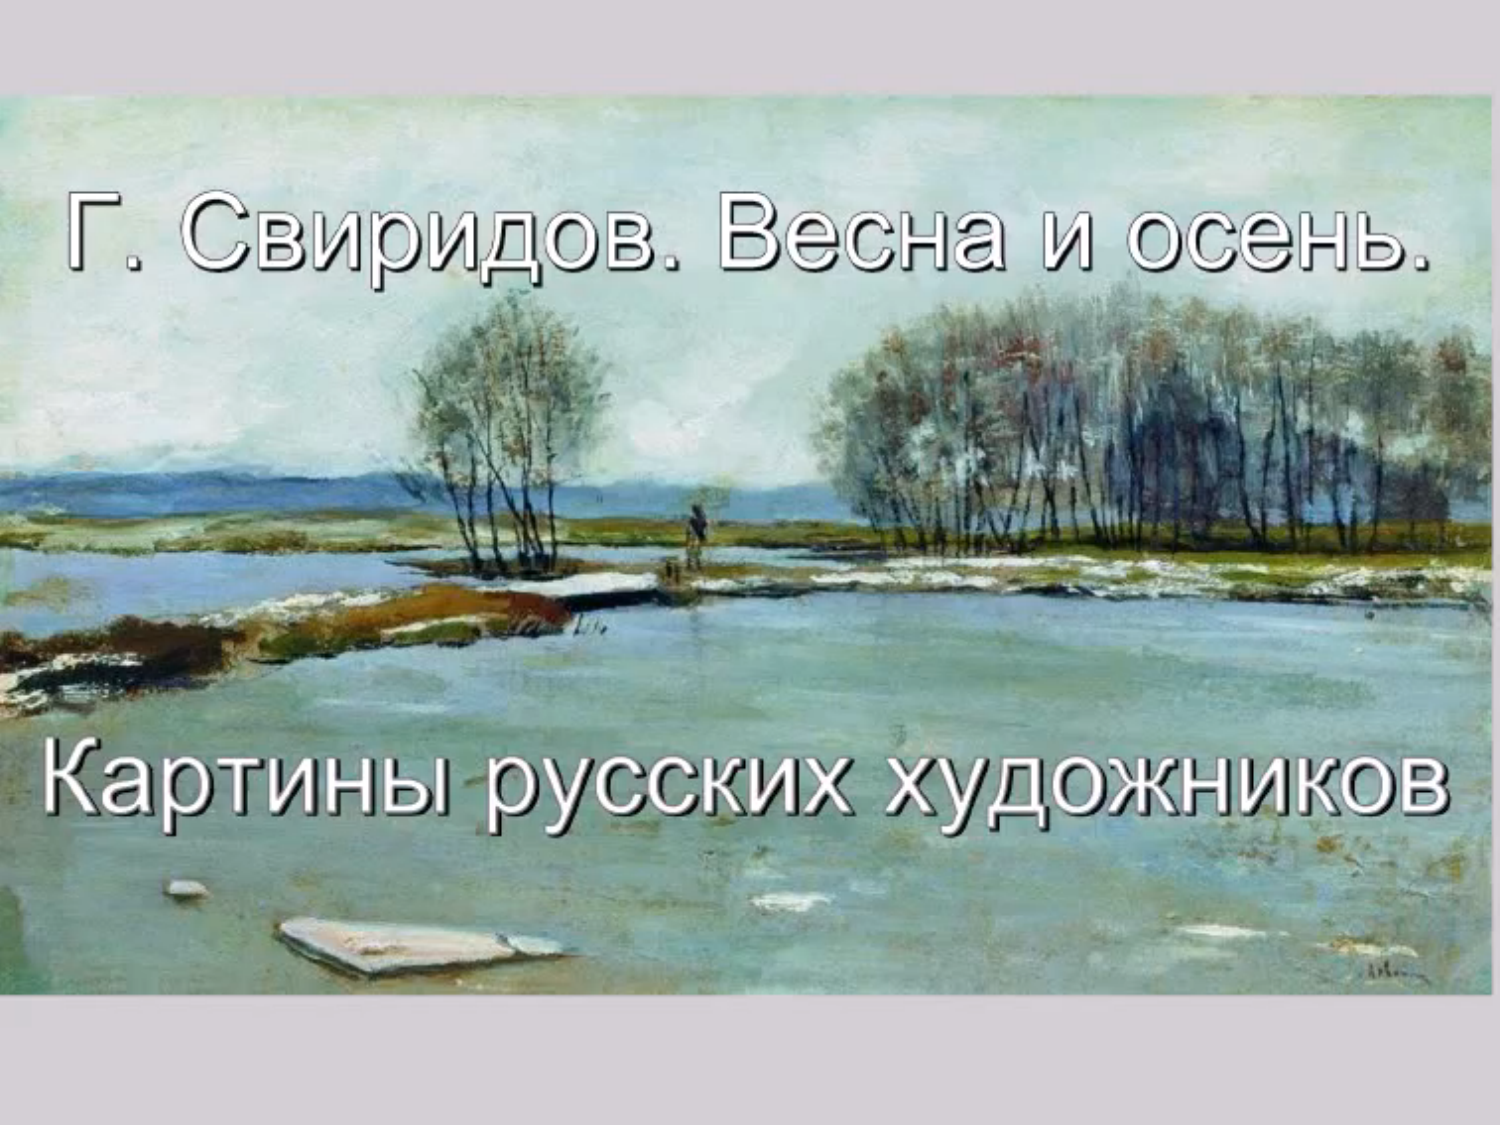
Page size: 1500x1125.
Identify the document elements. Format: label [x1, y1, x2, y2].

list [0, 0, 1500, 1125]
